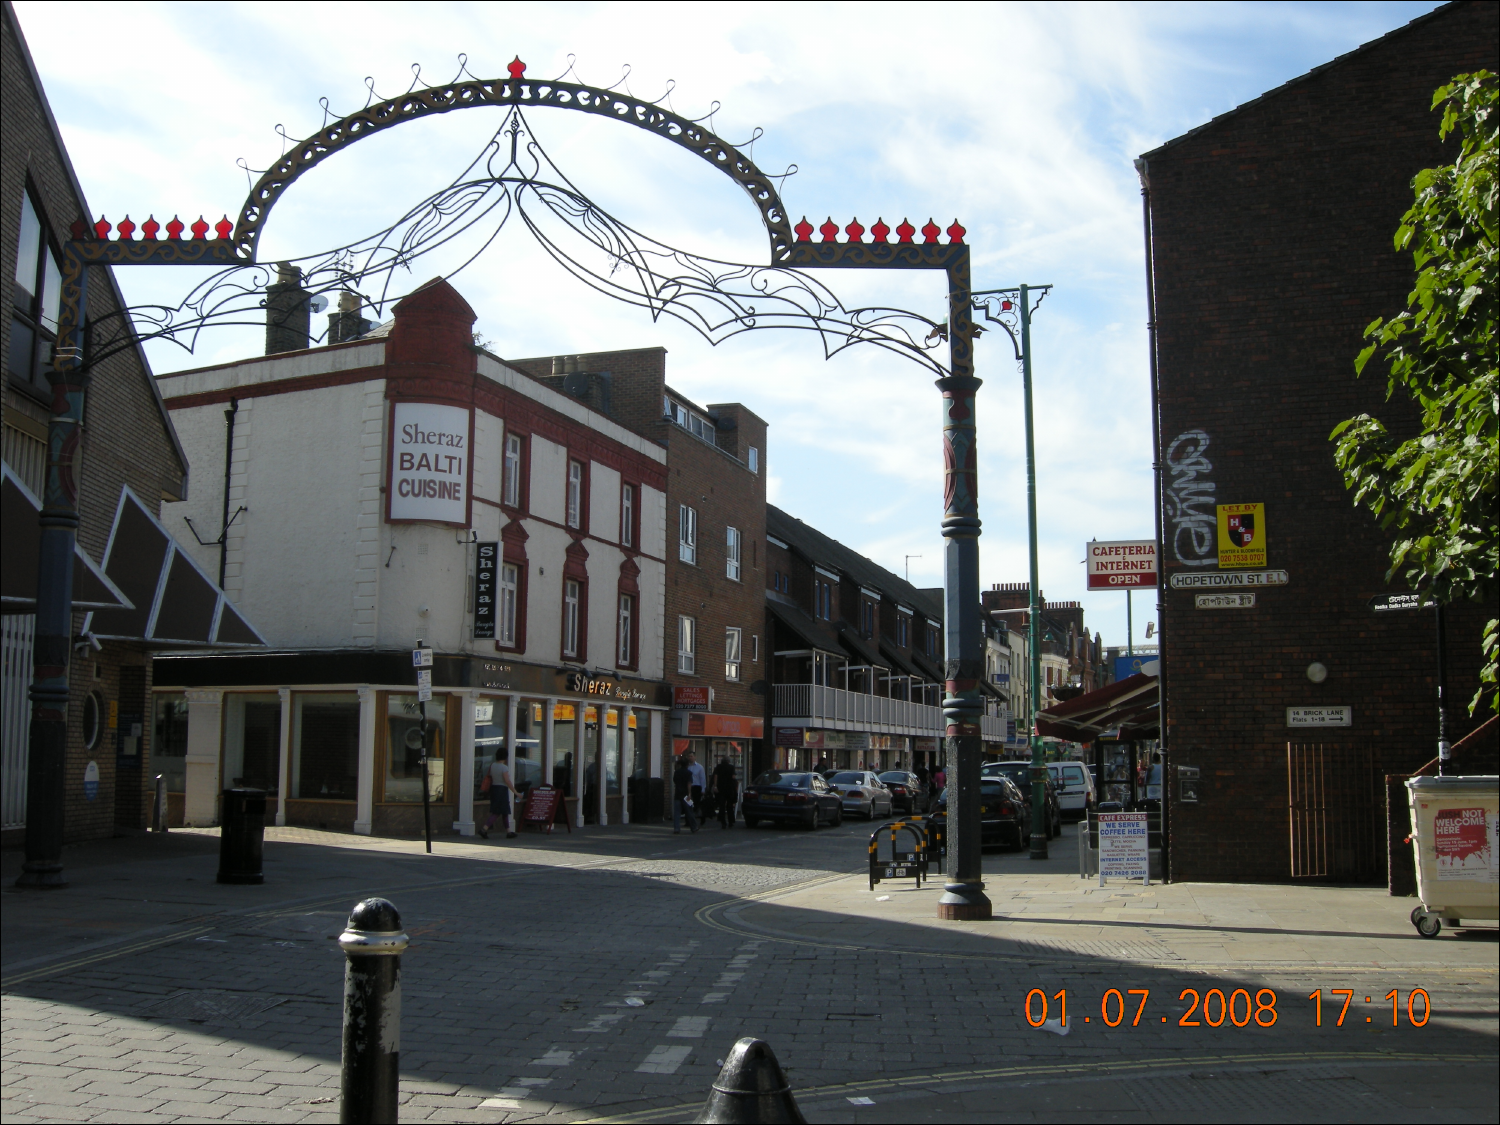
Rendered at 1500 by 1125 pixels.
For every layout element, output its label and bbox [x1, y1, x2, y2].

text_box [0, 0, 1500, 1125]
